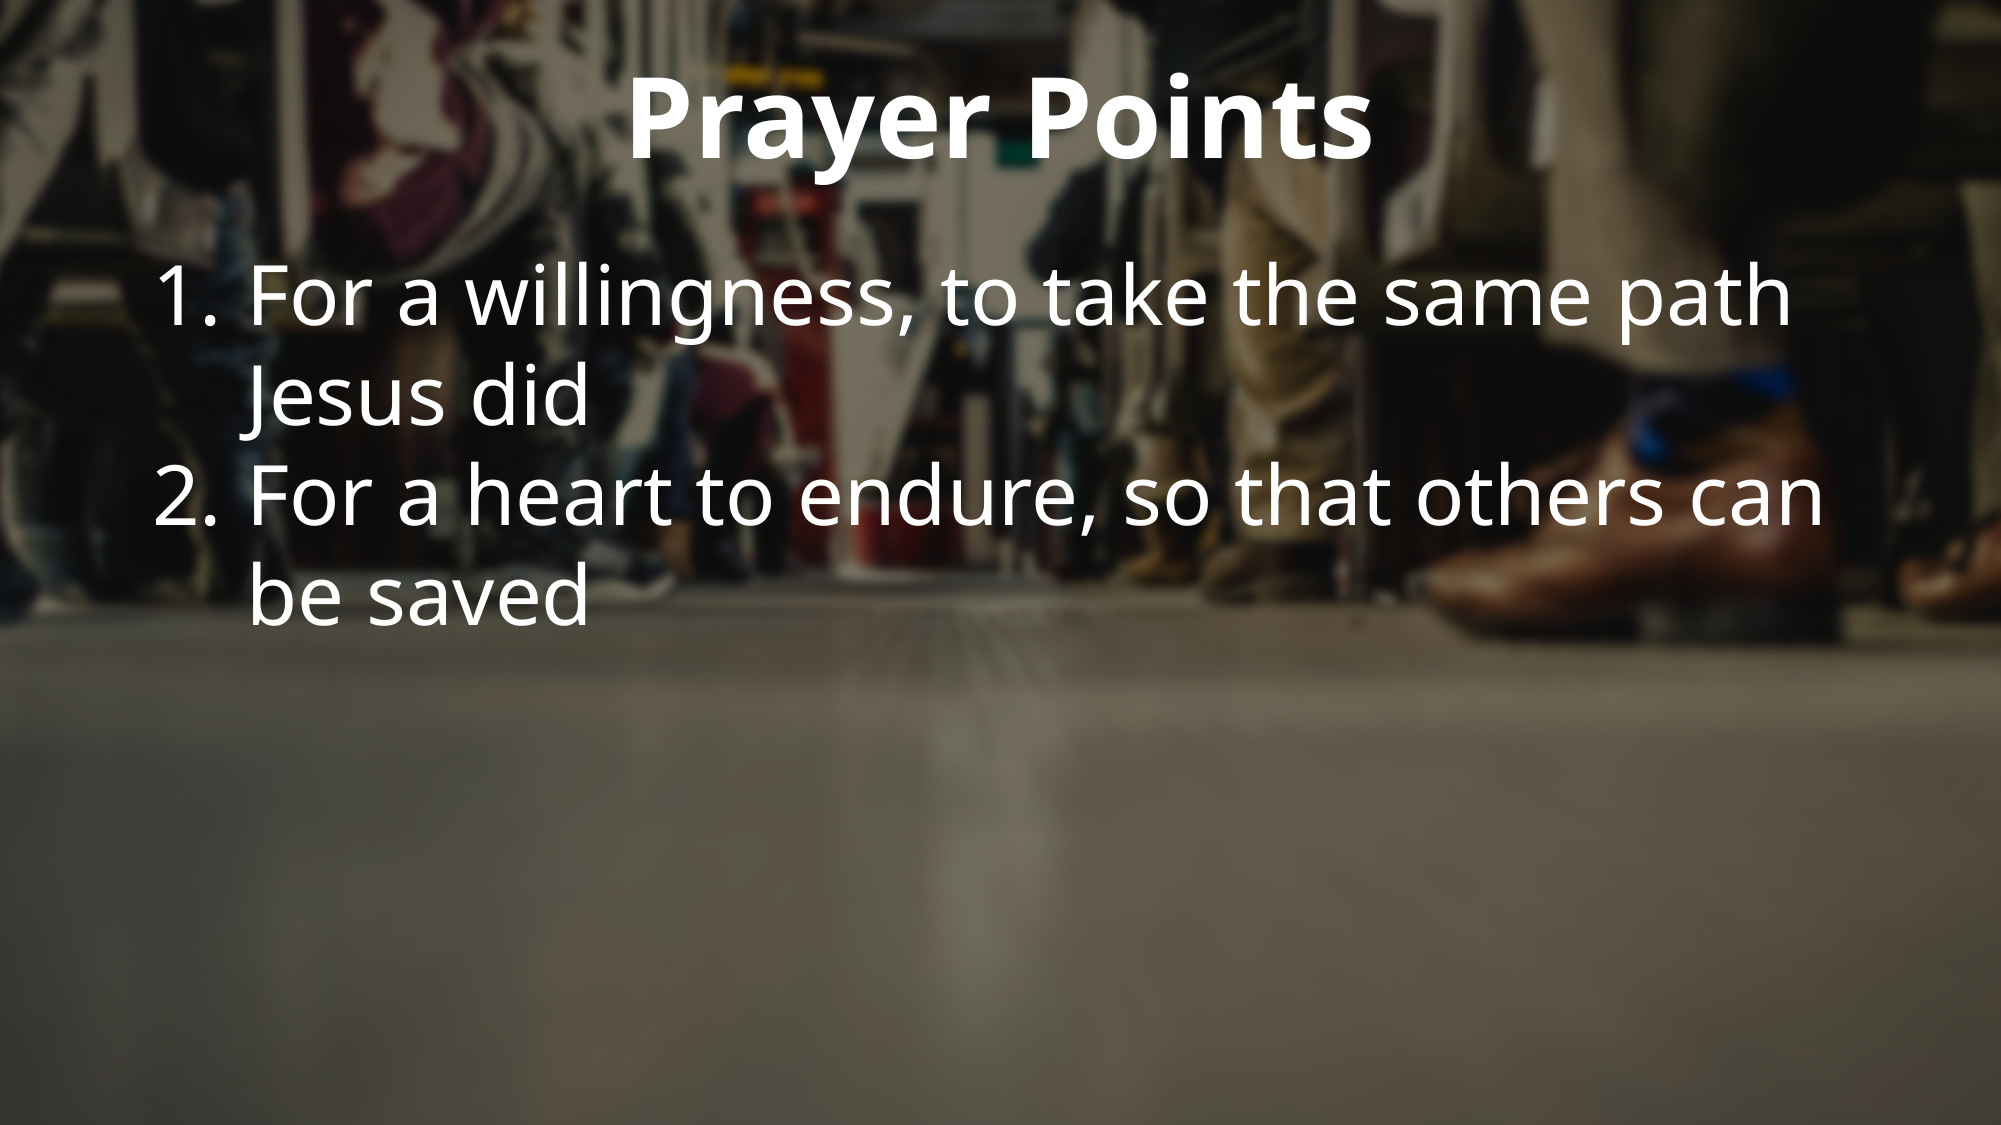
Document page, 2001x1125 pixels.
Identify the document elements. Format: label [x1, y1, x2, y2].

text_box [0, 0, 2000, 1125]
